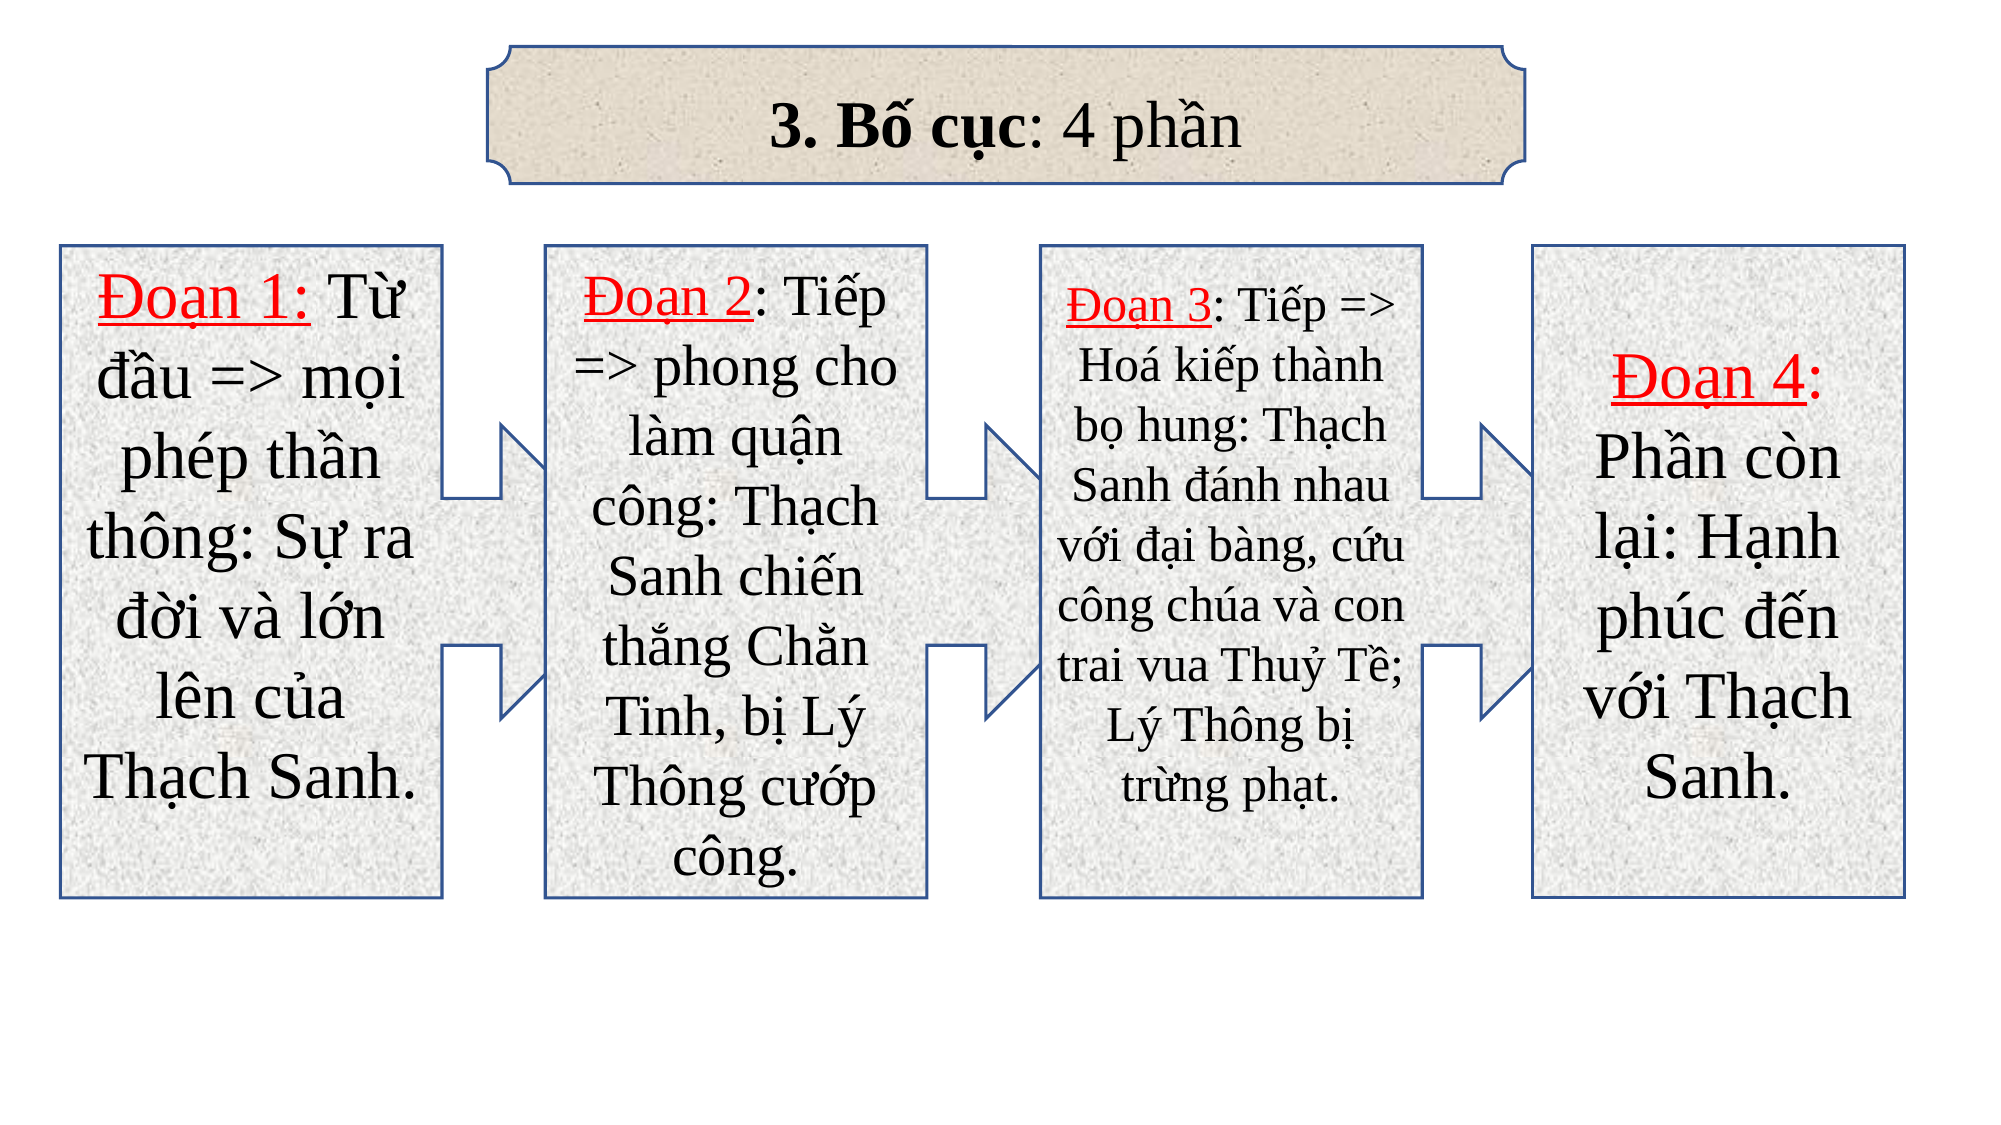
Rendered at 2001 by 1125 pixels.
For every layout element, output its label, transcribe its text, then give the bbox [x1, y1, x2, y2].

text_box 3. Bố cục: 4 phần [486, 45, 1526, 185]
text_box Đoạn 1: Từ đầu => mọi phép thần thông: Sự ra đời và lớn lên của Thạch Sanh. [59, 244, 544, 899]
text_box Đoạn 3: Tiếp => Hoá kiếp thành bọ hung: Thạch Sanh đánh nhau với đại bàng, cứu công chúa và con trai vua Thuỷ Tề; Lý Thông bị trừng phạt. [1039, 244, 1531, 899]
text_box Đoạn 2: Tiếp => phong cho làm quận công: Thạch Sanh chiến thắng Chằn Tinh, bị Lý Thông cướp công. [544, 244, 1039, 899]
text_box Đoạn 4: Phần còn lại: Hạnh phúc đến với Thạch Sanh. [1531, 245, 1905, 899]
